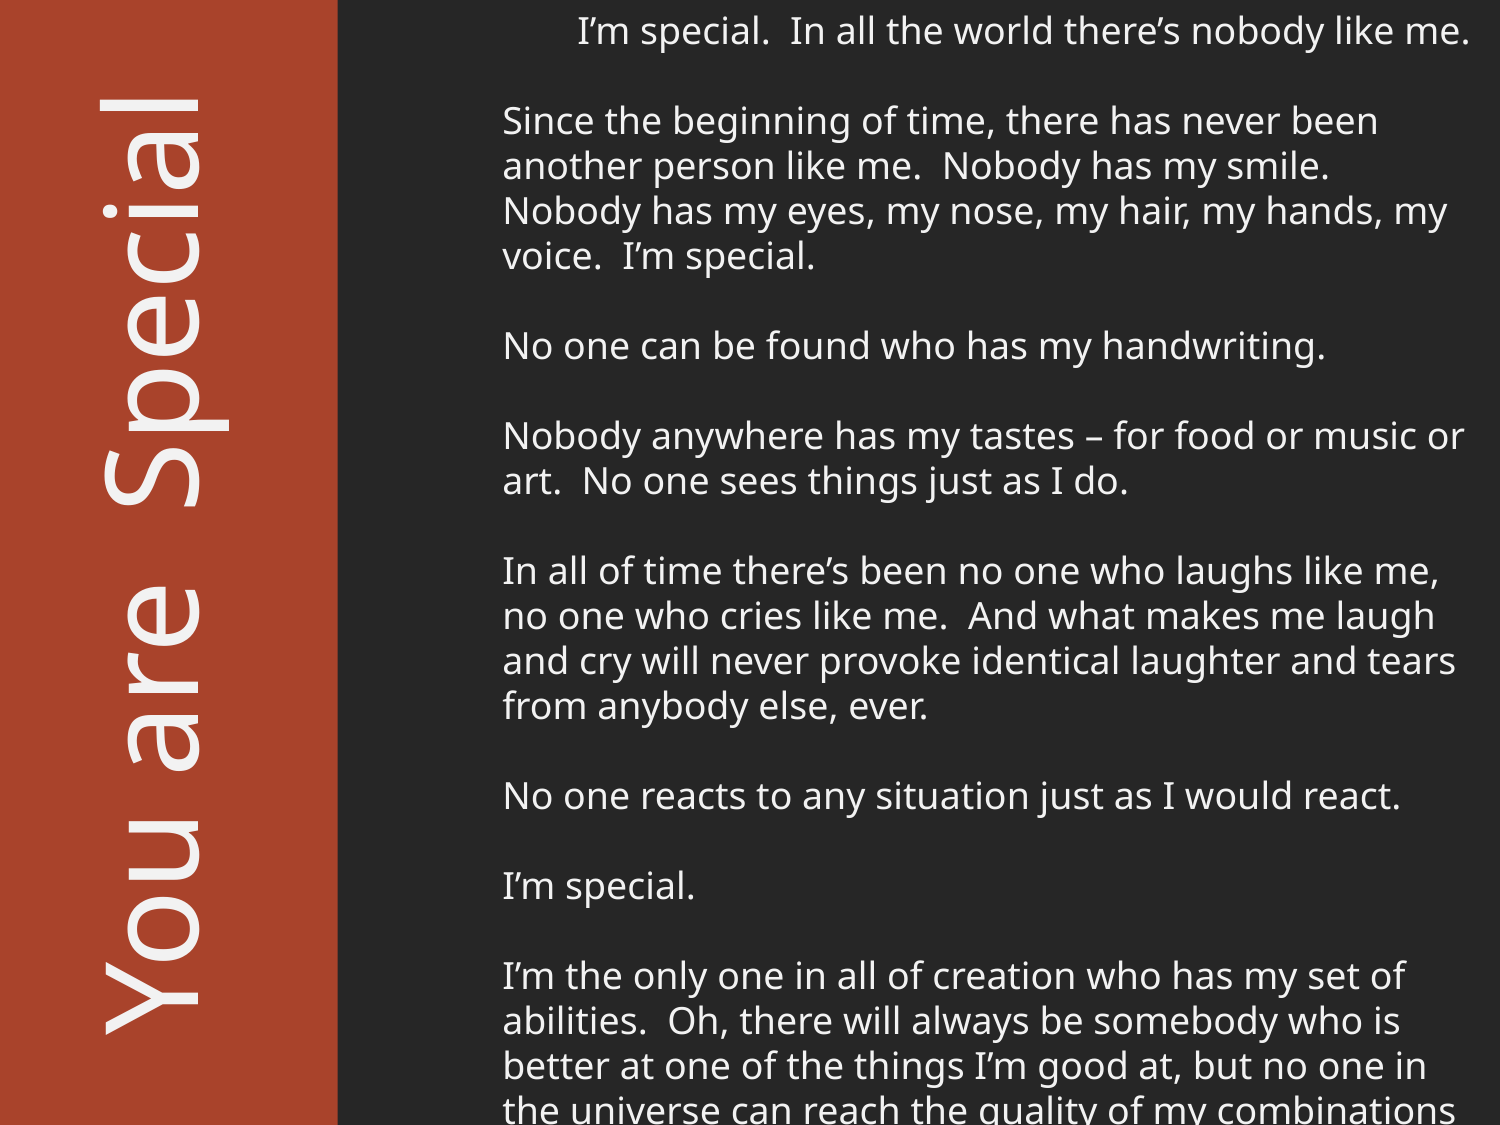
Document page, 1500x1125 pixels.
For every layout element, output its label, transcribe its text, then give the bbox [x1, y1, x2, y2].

text_box I’m special. In all the world there’s nobody like me. Since the beginning of time, there has never been another person like me. Nobody has my smile. Nobody has my eyes, my nose, my hair, my hands, my voice. I’m special. No one can be found who has my handwriting. Nobody anywhere has my tastes – for food or music or art. No one sees things just as I do. In all of time there’s been no one who laughs like me, no one who cries like me. And what makes me laugh and cry will never provoke identical laughter and tears from anybody else, ever. No one reacts to any situation just as I would react. I’m special. I’m the only one in all of creation who has my set of abilities. Oh, there will always be somebody who is better at one of the things I’m good at, but no one in the universe can reach the quality of my combinations or talents, ideas, abilities, and feelings. Like a room full of musical instruments, some may excel alone, but none can match the symphony sound when all are played together. I’m a symphony. Through all of eternity no one will ever look, talk, walk, think or do like me. I’m special. I’m rare. And, in all rarity, there is great value. Because of my great rare value, I need not attempt to imitate others. I will accept – yes, celebrate – my differences. I’m special. And I’m beginning to realize it’s no accident that I’m special. I’m beginning to see that God made me special for a very special purpose. He must have a job for me that no one else can do as well as me. Out of all the billions of applicants, only one is qualified, only one has the right combination of what it takes. That one is me. Because . . . I’m special. *** [337, 0, 1500, 1125]
text_box You are Special [0, 0, 337, 1125]
